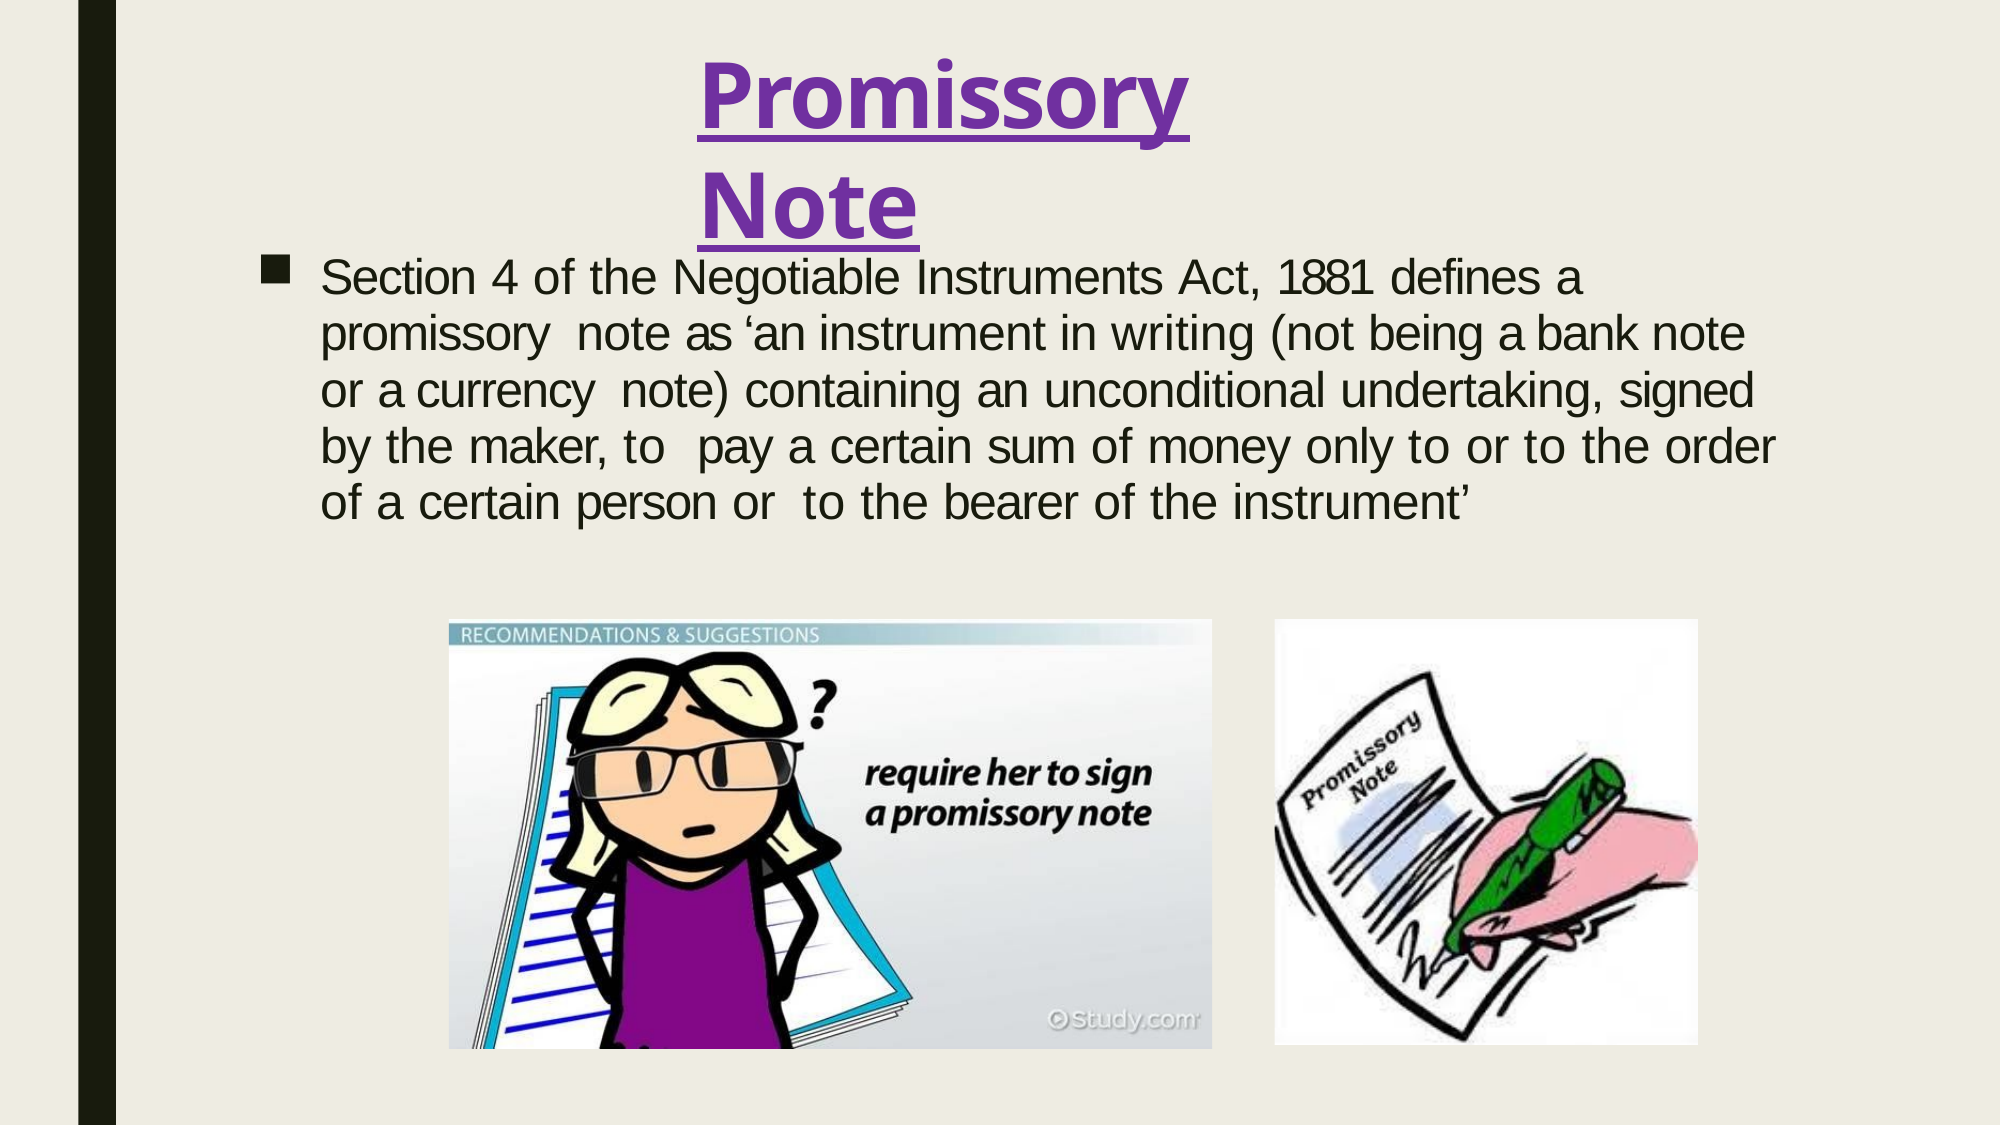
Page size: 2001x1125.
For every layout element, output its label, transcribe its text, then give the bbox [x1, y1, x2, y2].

text_box Section 4 of the Negotiable Instruments Act, 1881 defines a promissory note as ‘an instrument in writing (not being a bank note or a currency note) containing an unconditional undertaking, signed by the maker, to pay a certain sum of money only to or to the order of a certain person or to the bearer of the instrument’ [254, 243, 1792, 532]
title Promissory Note [695, 34, 1365, 243]
text_box [448, 619, 1213, 1049]
text_box [1274, 619, 1698, 1045]
